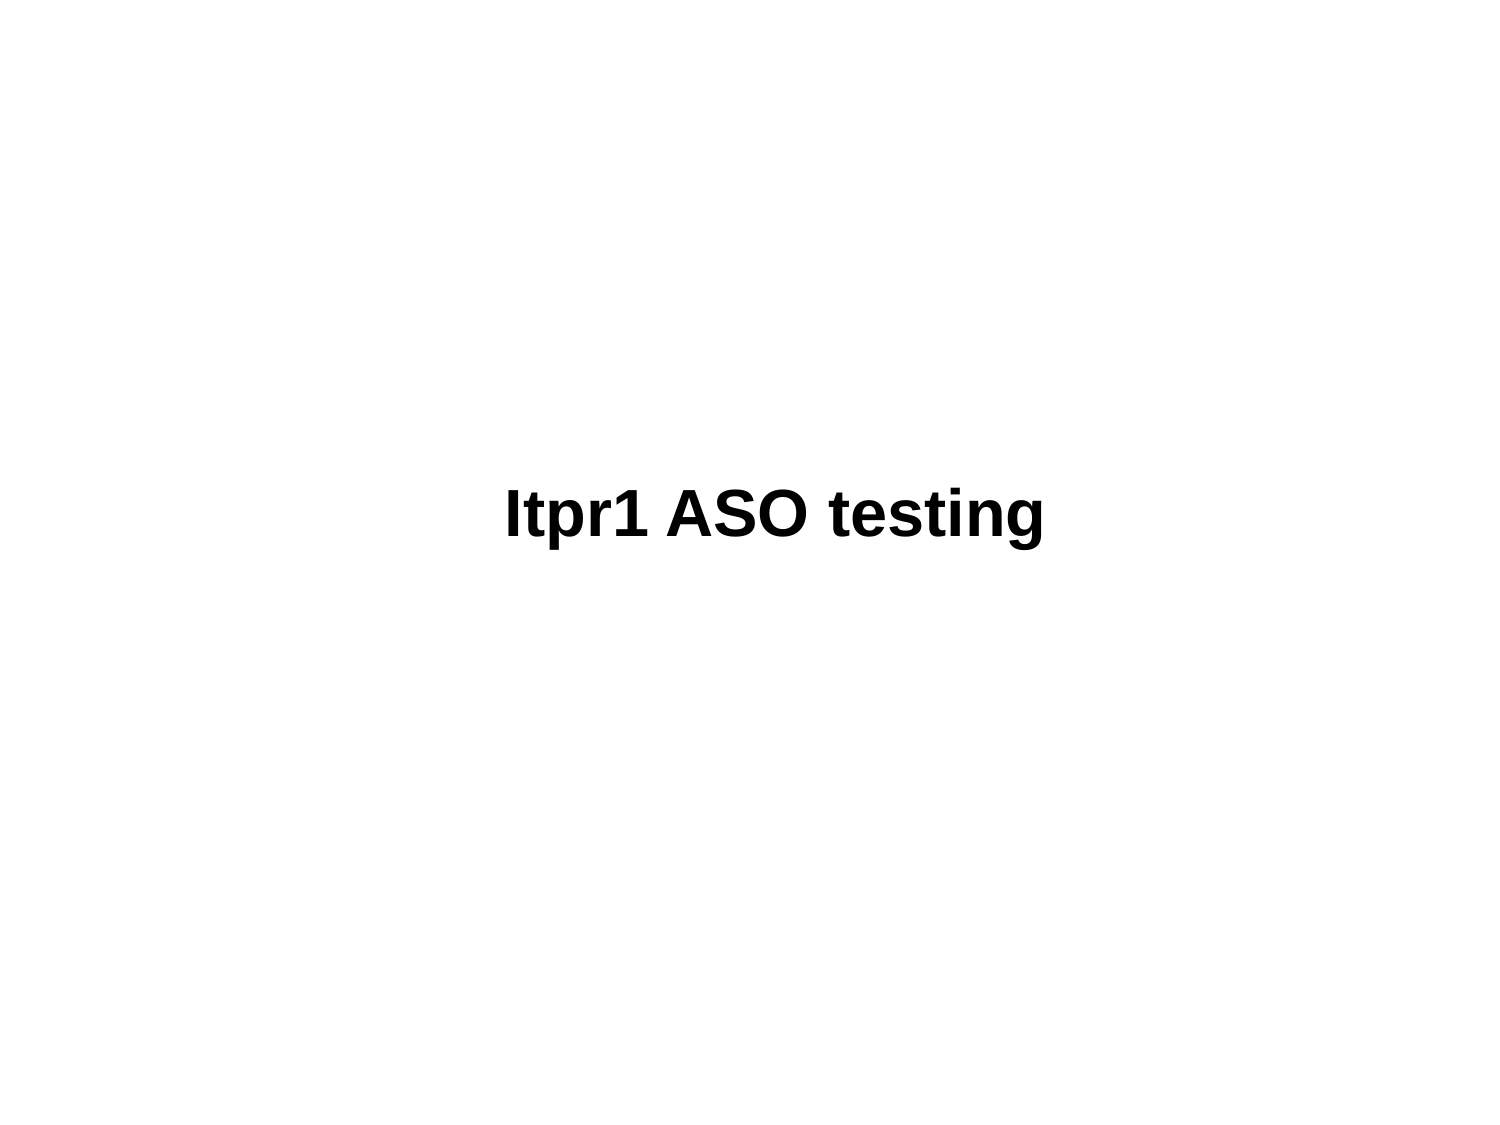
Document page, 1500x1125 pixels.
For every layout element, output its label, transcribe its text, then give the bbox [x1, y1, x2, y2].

text_box Itpr1 ASO testing [490, 462, 1063, 558]
